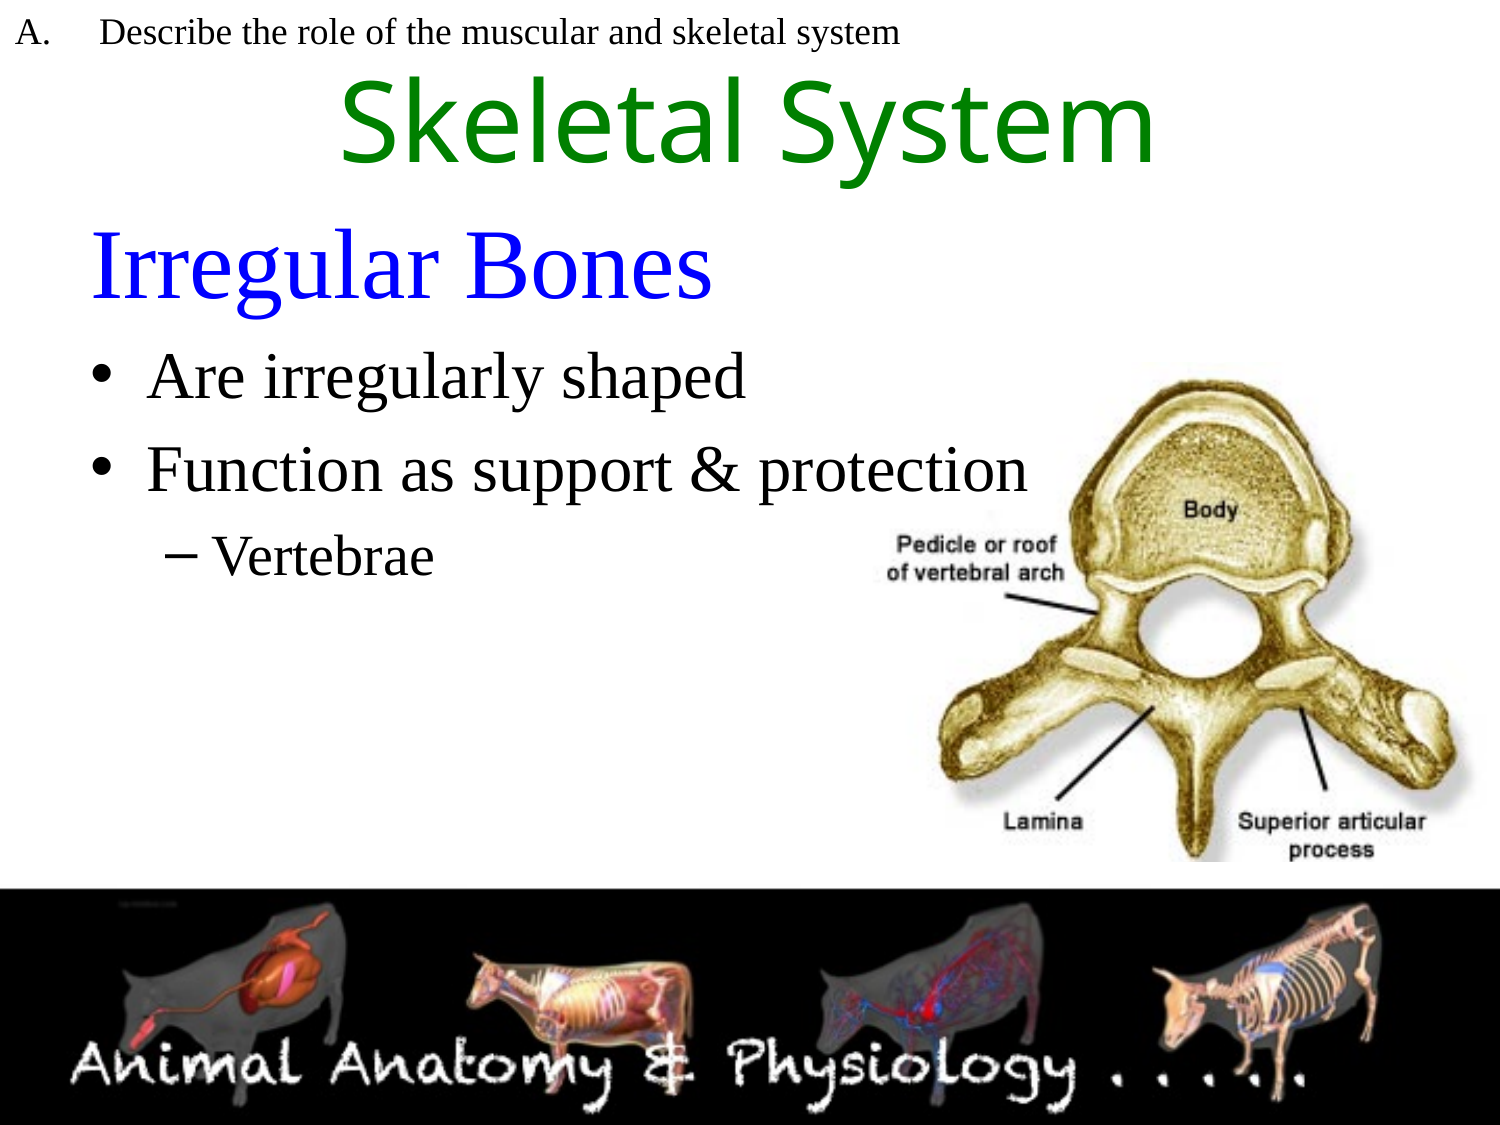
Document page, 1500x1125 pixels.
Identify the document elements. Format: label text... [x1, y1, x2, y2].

picture [0, 0, 1500, 1125]
title Skeletal System [75, 23, 1425, 190]
text_box Describe the role of the muscular and skeletal system [0, 0, 1185, 60]
list Irregular Bones Are irregularly shaped Function as support & protection Vertebrae [75, 190, 1425, 890]
